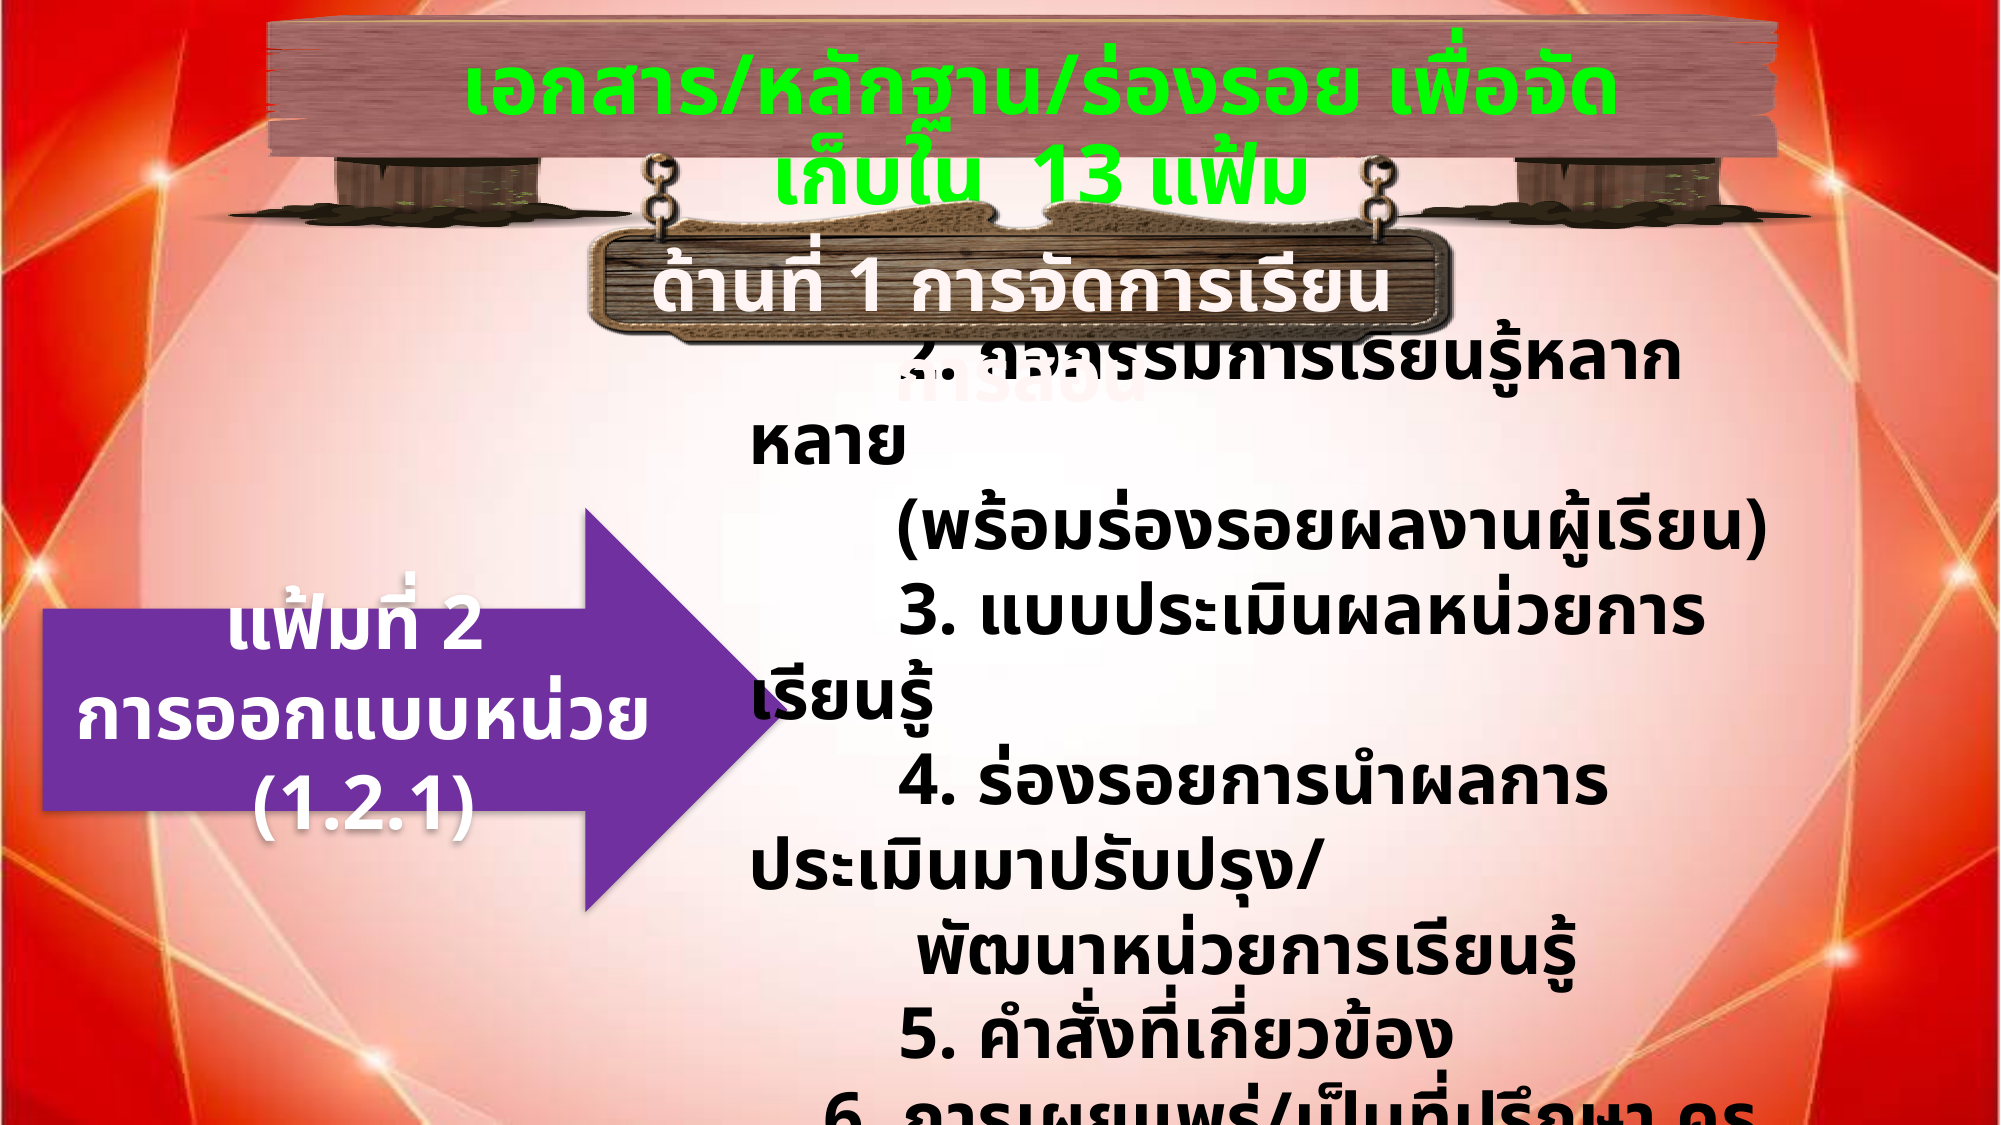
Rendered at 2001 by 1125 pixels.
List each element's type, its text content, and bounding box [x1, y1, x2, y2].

picture [0, 0, 2001, 1125]
text_box แฟ้มที่ 2 การออกแบบหน่วย (1.2.1) [41, 503, 672, 916]
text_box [567, 144, 1474, 362]
text_box 1. หน่วยการเรียนรู้ 2. กิจกรรมการเรียนรู้หลากหลาย (พร้อมร่องรอยผลงานผู้เรียน) 3. แบบประเมินผลหน่วยการเรียนรู้ 4. ร่องรอยการนำผลการประเมินมาปรับปรุง/ พัฒนาหน่วยการเรียนรู้ 5. คำสั่งที่เกี่ยวข้อง 6. การเผยแพร่/เป็นที่ปรึกษา ครูหรือโรงเรียนอื่น [672, 361, 1900, 1091]
